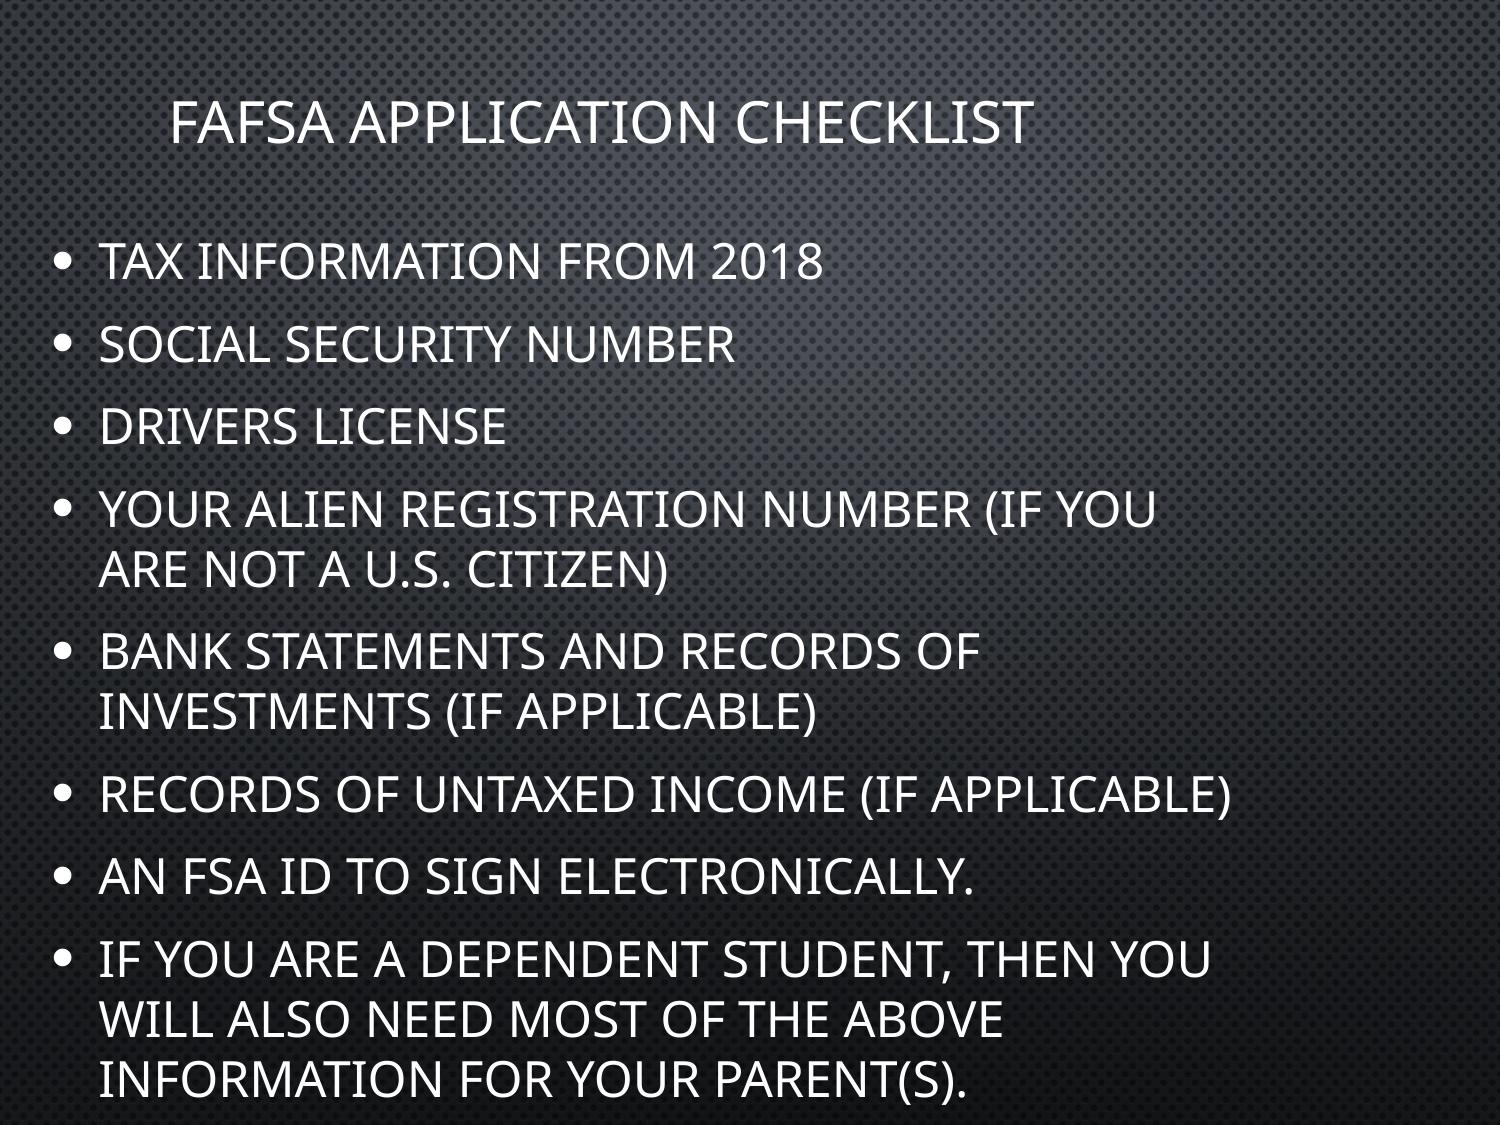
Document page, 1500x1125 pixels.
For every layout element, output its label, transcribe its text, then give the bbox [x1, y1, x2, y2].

list Tax Information from 2018 Social Security number Drivers license Your Alien Registration Number (if you are not a U.S. citizen) Bank statements and records of investments (if applicable) Records of untaxed income (if applicable) An FSA ID to sign electronically. If you are a dependent student, then you will also need most of the above information for your parent(s). [36, 263, 1276, 1124]
title FAFSA Application Checklist [153, 12, 1386, 229]
